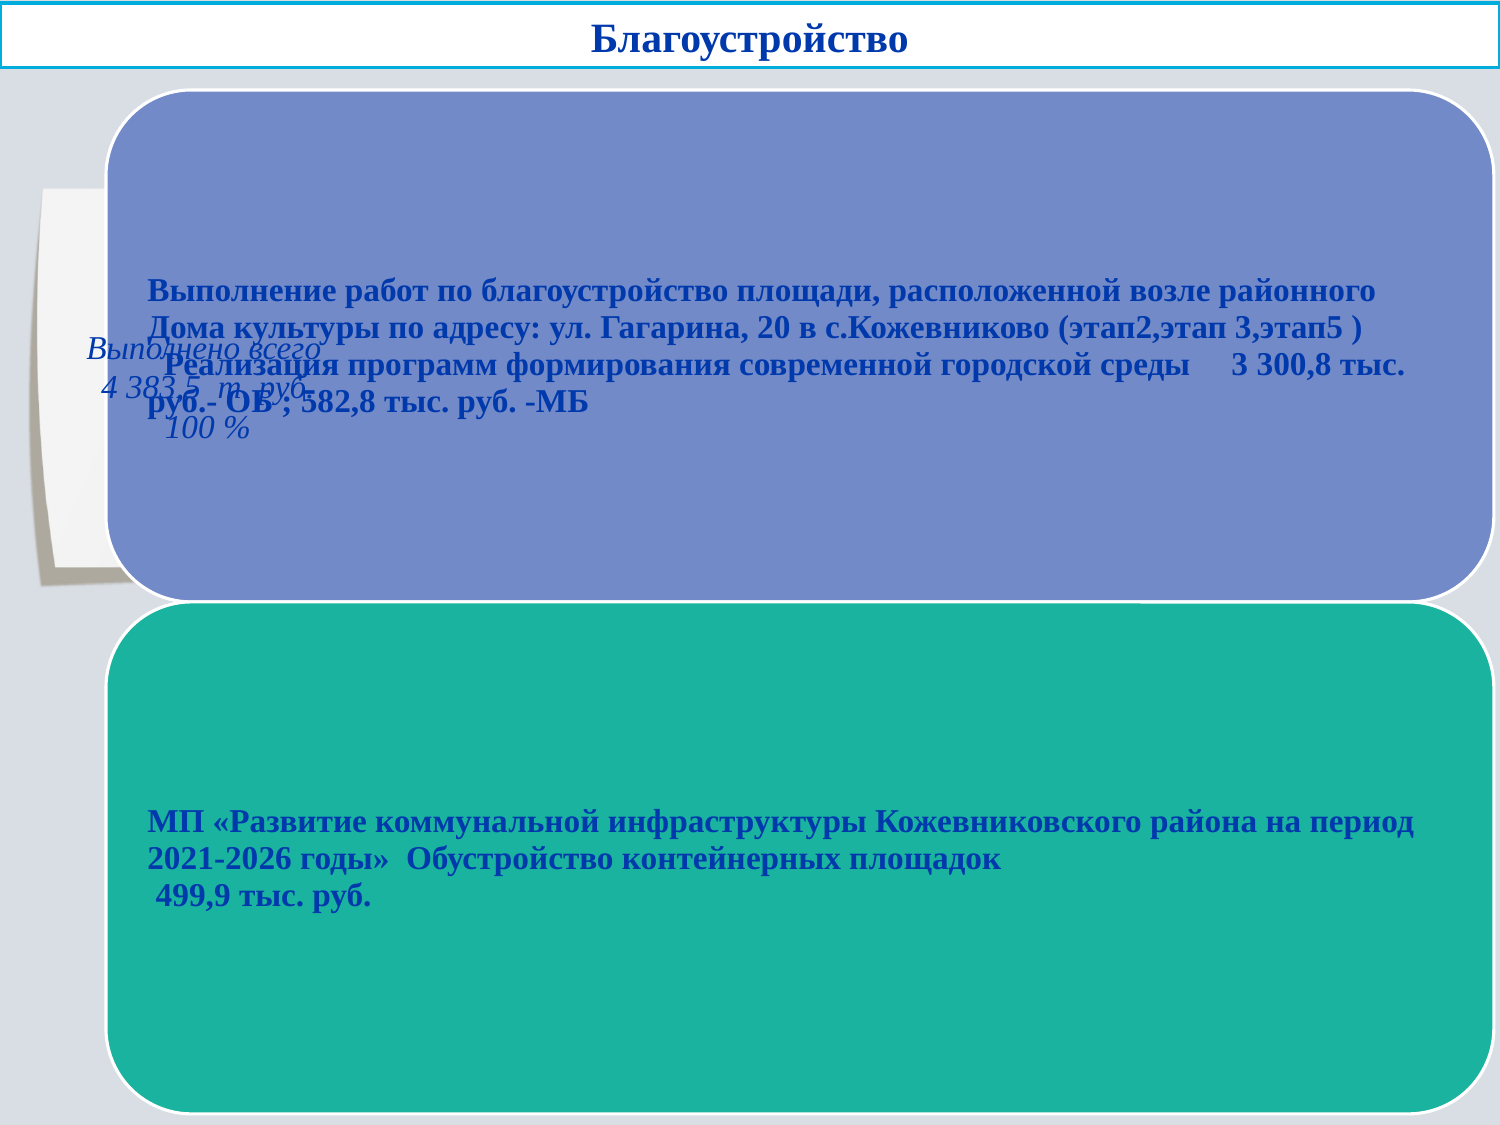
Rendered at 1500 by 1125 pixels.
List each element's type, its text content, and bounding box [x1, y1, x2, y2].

picture [17, 136, 105, 598]
text_box Благоустройство [0, 1, 1500, 69]
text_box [105, 89, 1495, 1115]
